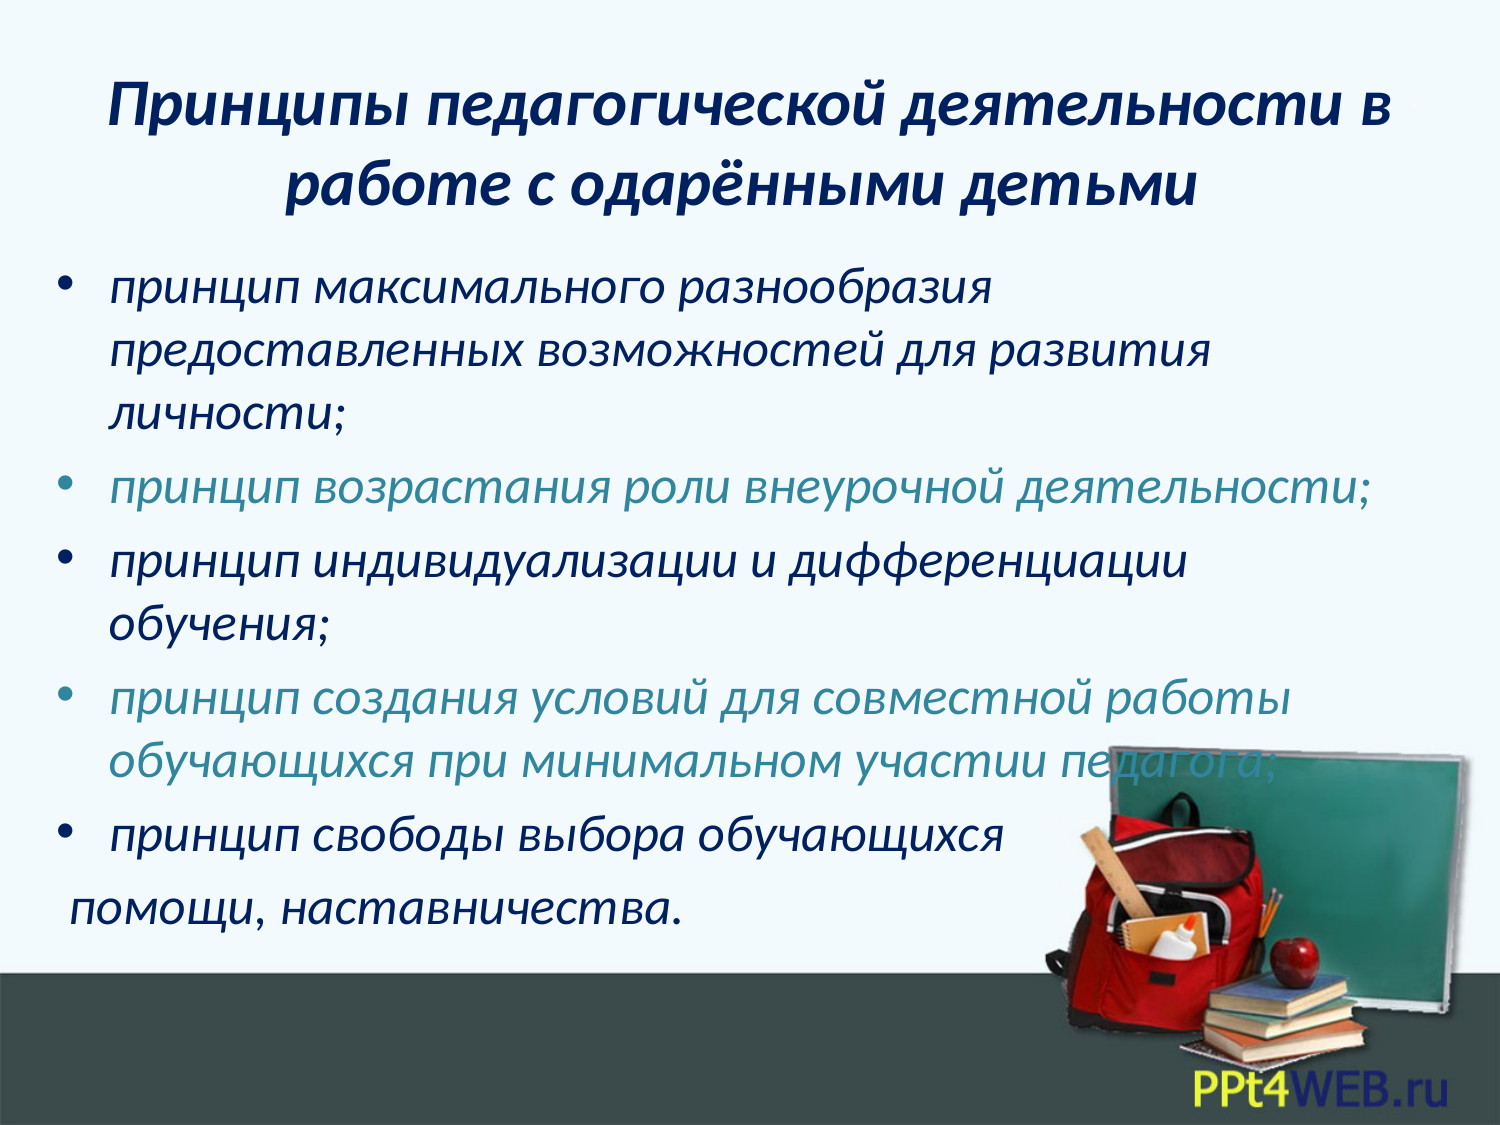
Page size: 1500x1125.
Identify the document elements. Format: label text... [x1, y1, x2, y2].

list принцип максимального разнообразия предоставленных возможностей для развития личности; принцип возрастания роли внеурочной деятельности; принцип индивидуализации и дифференциации обучения; принцип создания условий для совместной работы обучающихся при минимальном участии педагога; принцип свободы выбора обучающихся помощи, наставничества. [41, 243, 1400, 1005]
picture [0, 0, 1500, 1125]
title Принципы педагогической деятельности в работе с одарёнными детьми [75, 45, 1425, 233]
